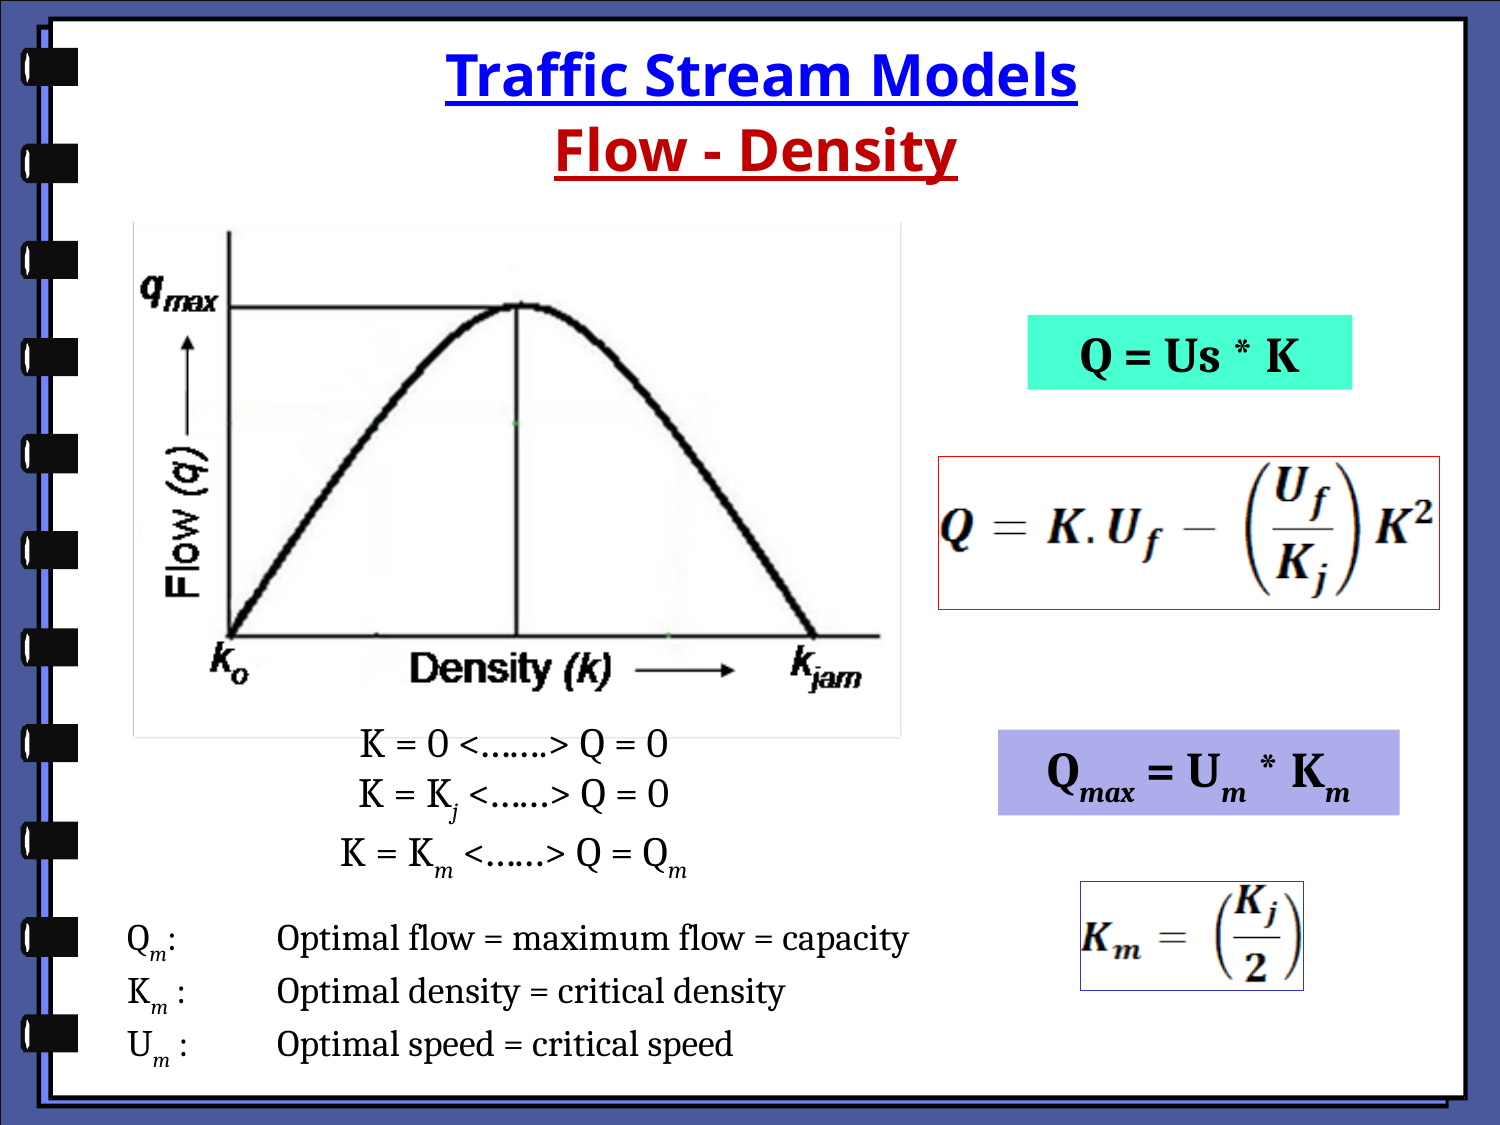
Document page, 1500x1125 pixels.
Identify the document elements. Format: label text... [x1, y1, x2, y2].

picture [123, 221, 903, 740]
text_box Qm: Optimal flow = maximum flow = capacity Km : Optimal density = critical density Um : Optimal speed = critical speed [112, 905, 1353, 1080]
text_box Qmax = Um * Km [998, 729, 1400, 816]
text_box K = 0 <…….> Q = 0 K = Kj <……> Q = 0 K = Km <……> Q = Qm [301, 749, 727, 891]
text_box Traffic Stream Models [100, 75, 1424, 106]
text_box Q = Us * K [1027, 314, 1353, 390]
text_box [0, 0, 1500, 75]
picture [938, 455, 1440, 610]
text_box [0, 182, 1500, 258]
picture [1080, 881, 1305, 992]
text_box Flow - Density [35, 106, 1477, 182]
